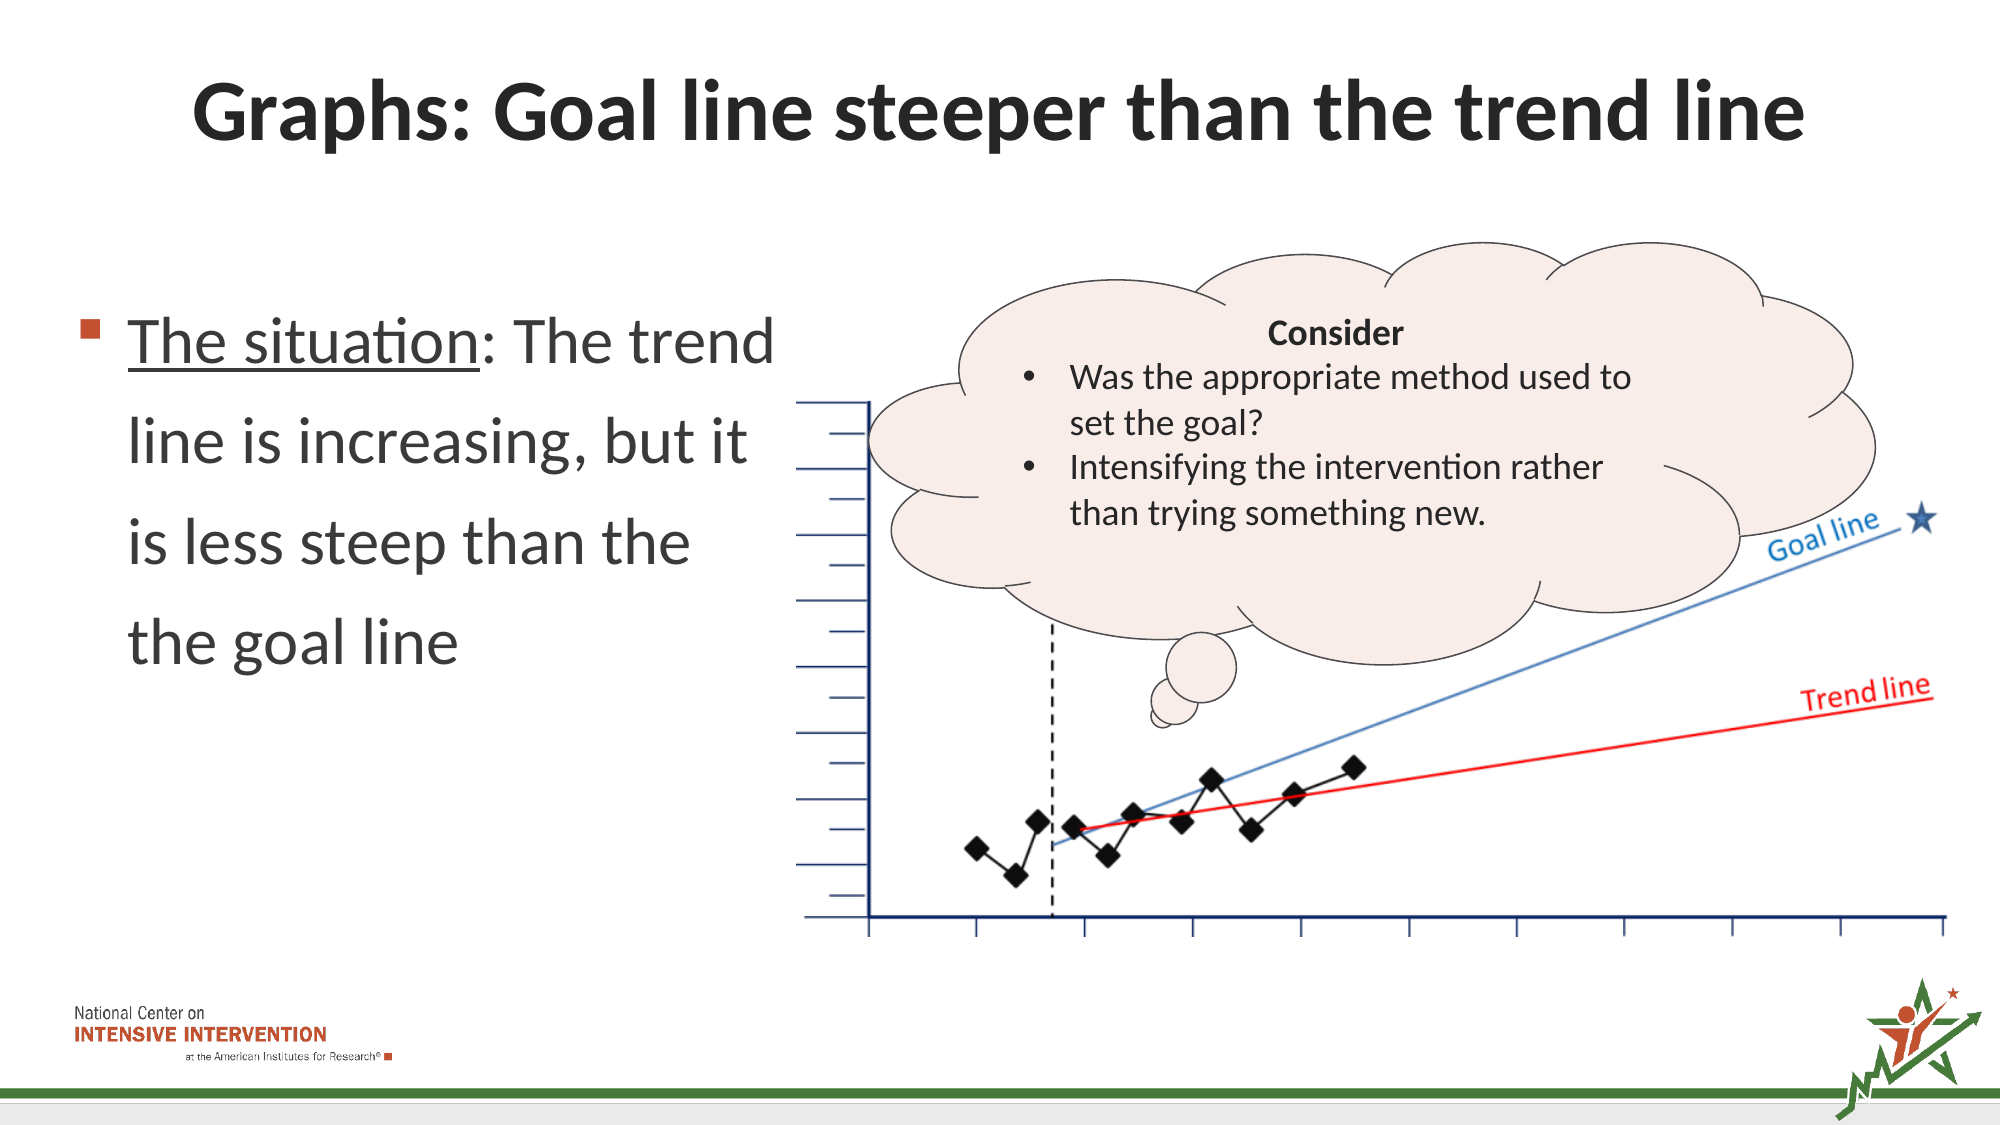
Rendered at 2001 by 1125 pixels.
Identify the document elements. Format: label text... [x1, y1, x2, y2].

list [796, 389, 1956, 937]
text_box Consider Was the appropriate method used to set the goal? Intensifying the intervention rather than trying something new. [920, 241, 1854, 389]
title Graphs: Goal line steeper than the trend line [75, 0, 1925, 210]
text_box The situation: The trend line is increasing, but it is less steep than the the goal line [74, 277, 797, 937]
picture [0, 0, 2000, 1125]
